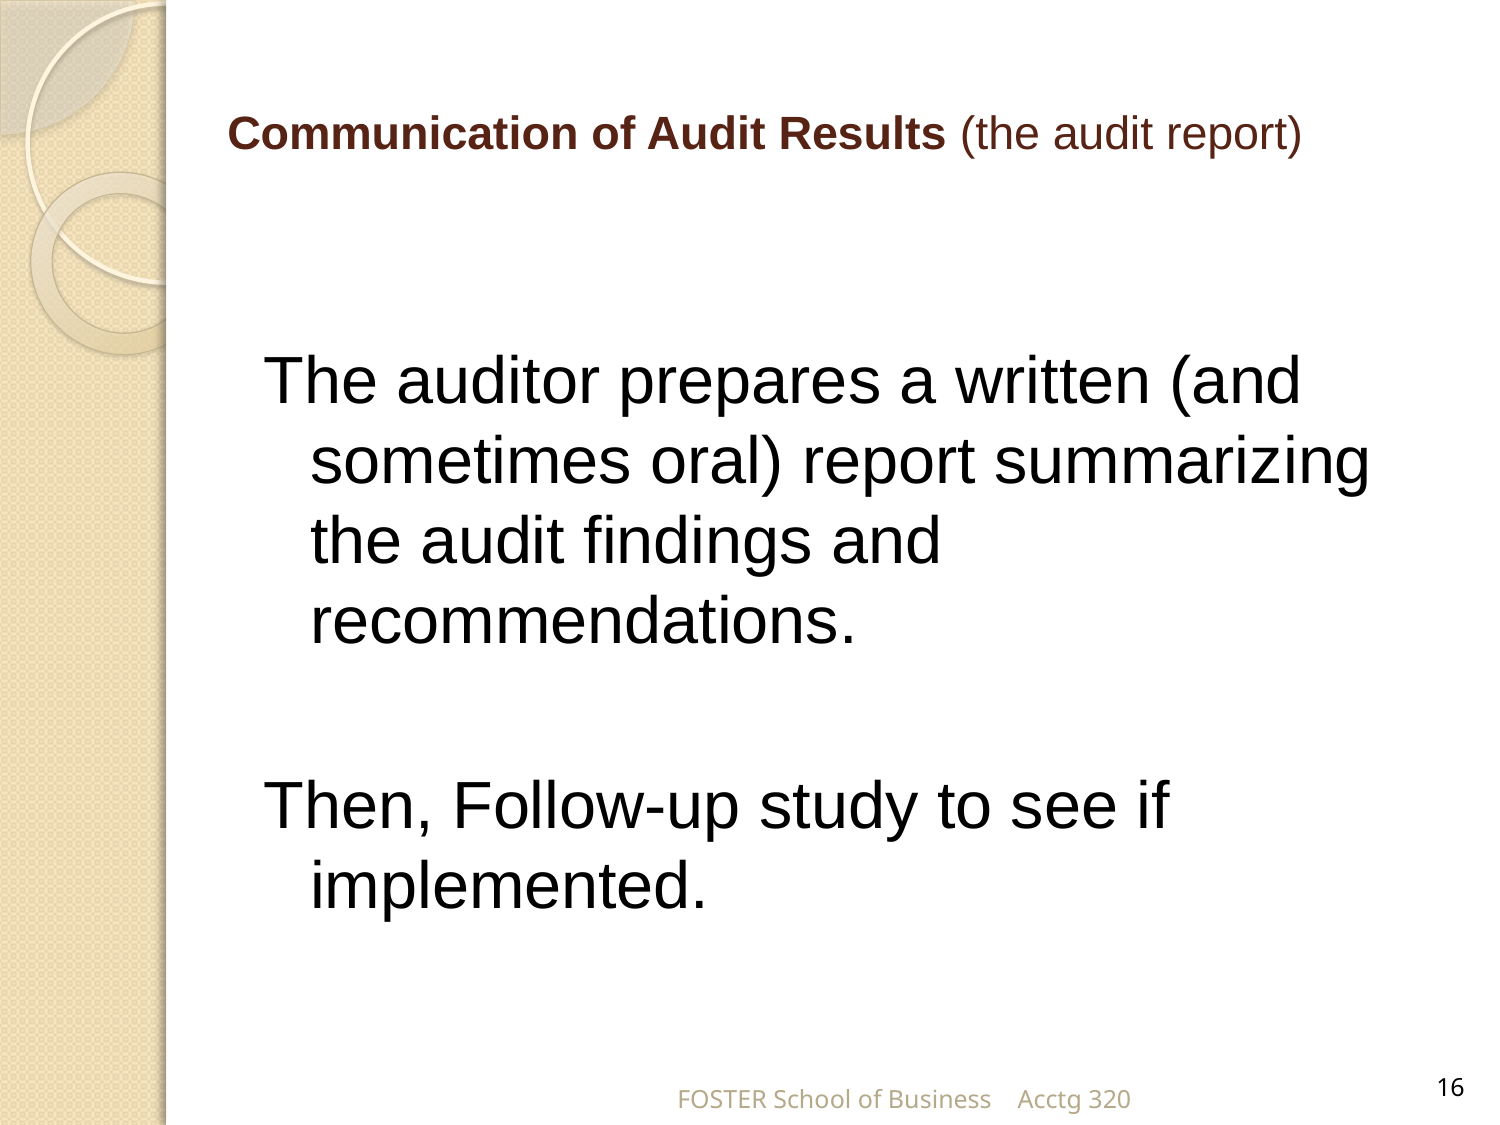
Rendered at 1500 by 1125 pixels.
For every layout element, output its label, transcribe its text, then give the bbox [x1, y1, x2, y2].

footer FOSTER School of Business Acctg 320 [662, 1046, 1200, 1125]
title Communication of Audit Results (the audit report) [212, 37, 1443, 225]
list The auditor prepares a written (and sometimes oral) report summarizing the audit findings and recommendations. Then, Follow-up study to see if implemented. [235, 237, 1466, 1025]
slide_number 16 [1413, 1034, 1488, 1113]
